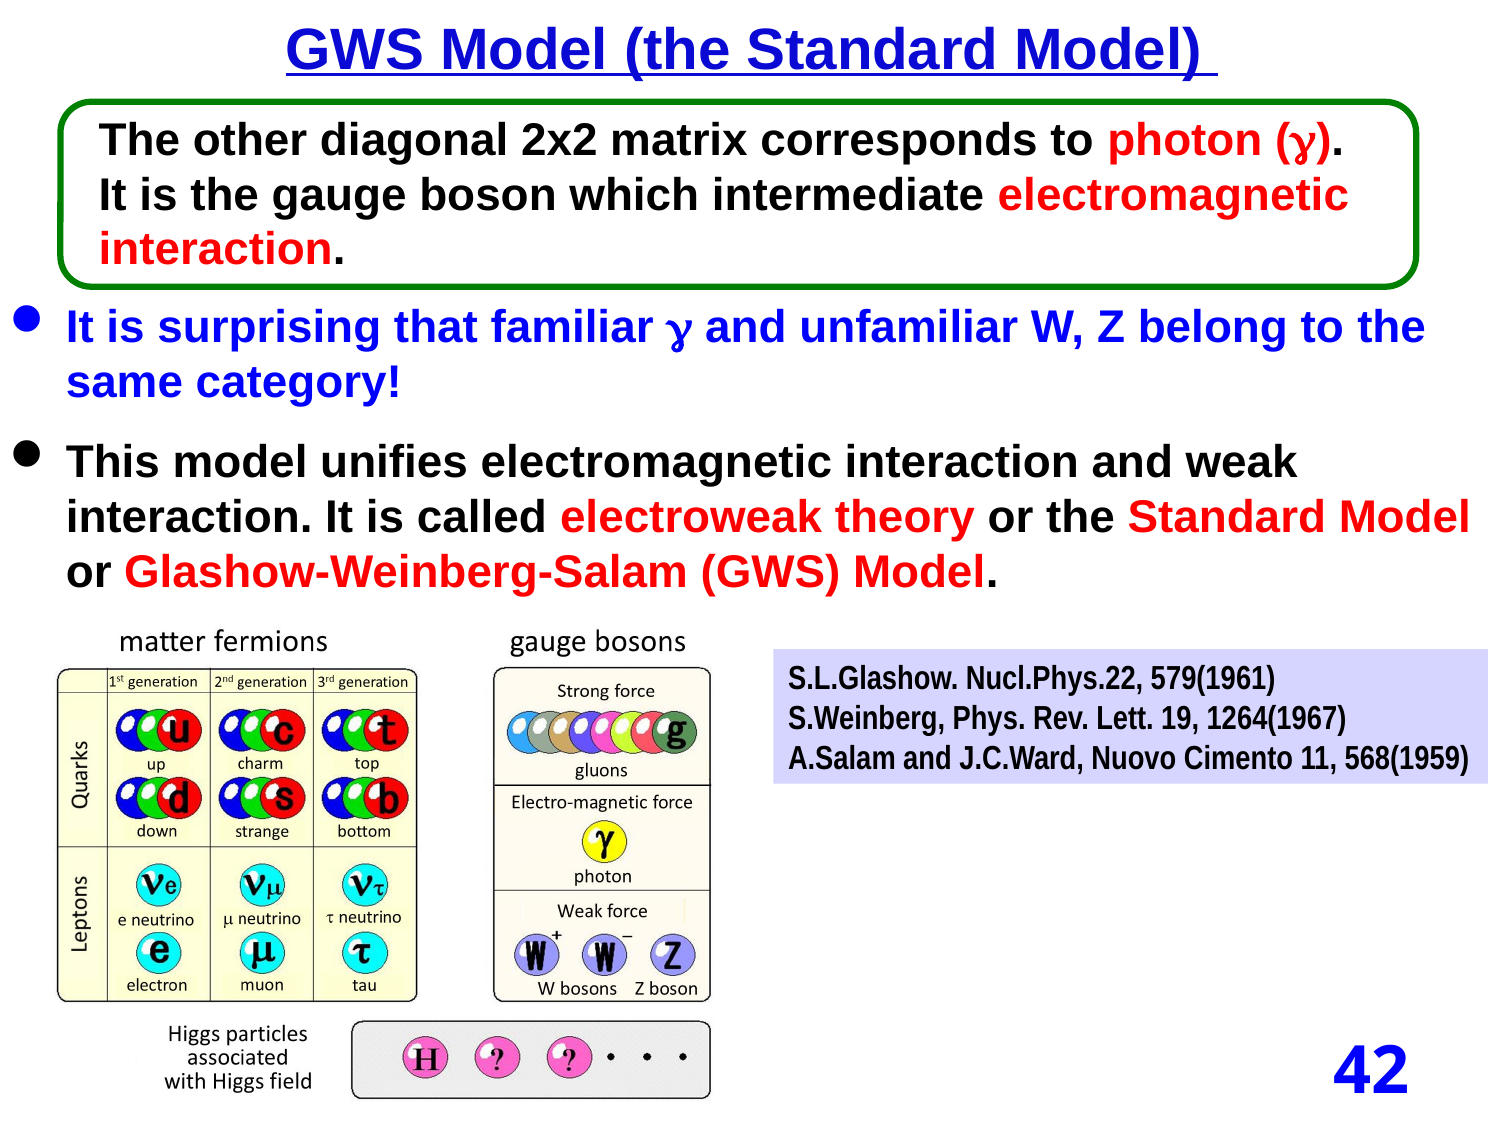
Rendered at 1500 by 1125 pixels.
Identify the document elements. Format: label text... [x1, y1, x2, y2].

text_box GWS Model (the Standard Model) [40, 3, 1461, 75]
text_box [58, 99, 1419, 289]
picture [27, 603, 741, 1125]
text_box 42 [1074, 1042, 1425, 1103]
text_box S.L.Glashow. Nucl.Phys.22, 579(1961) S.Weinberg, Phys. Rev. Lett. 19, 1264(1967) A.Salam and J.C.Ward, Nuovo Cimento 11, 568(1959) [773, 649, 1488, 784]
text_box The other diagonal 2x2 matrix corresponds to photon (g). It is the gauge boson which intermediate electromagnetic interaction. It is surprising that familiar g and unfamiliar W, Z belong to the same category! This model unifies electromagnetic interaction and weak interaction. It is called electroweak theory or the Standard Model or Glashow-Weinberg-Salam (GWS) Model. [0, 101, 1500, 734]
